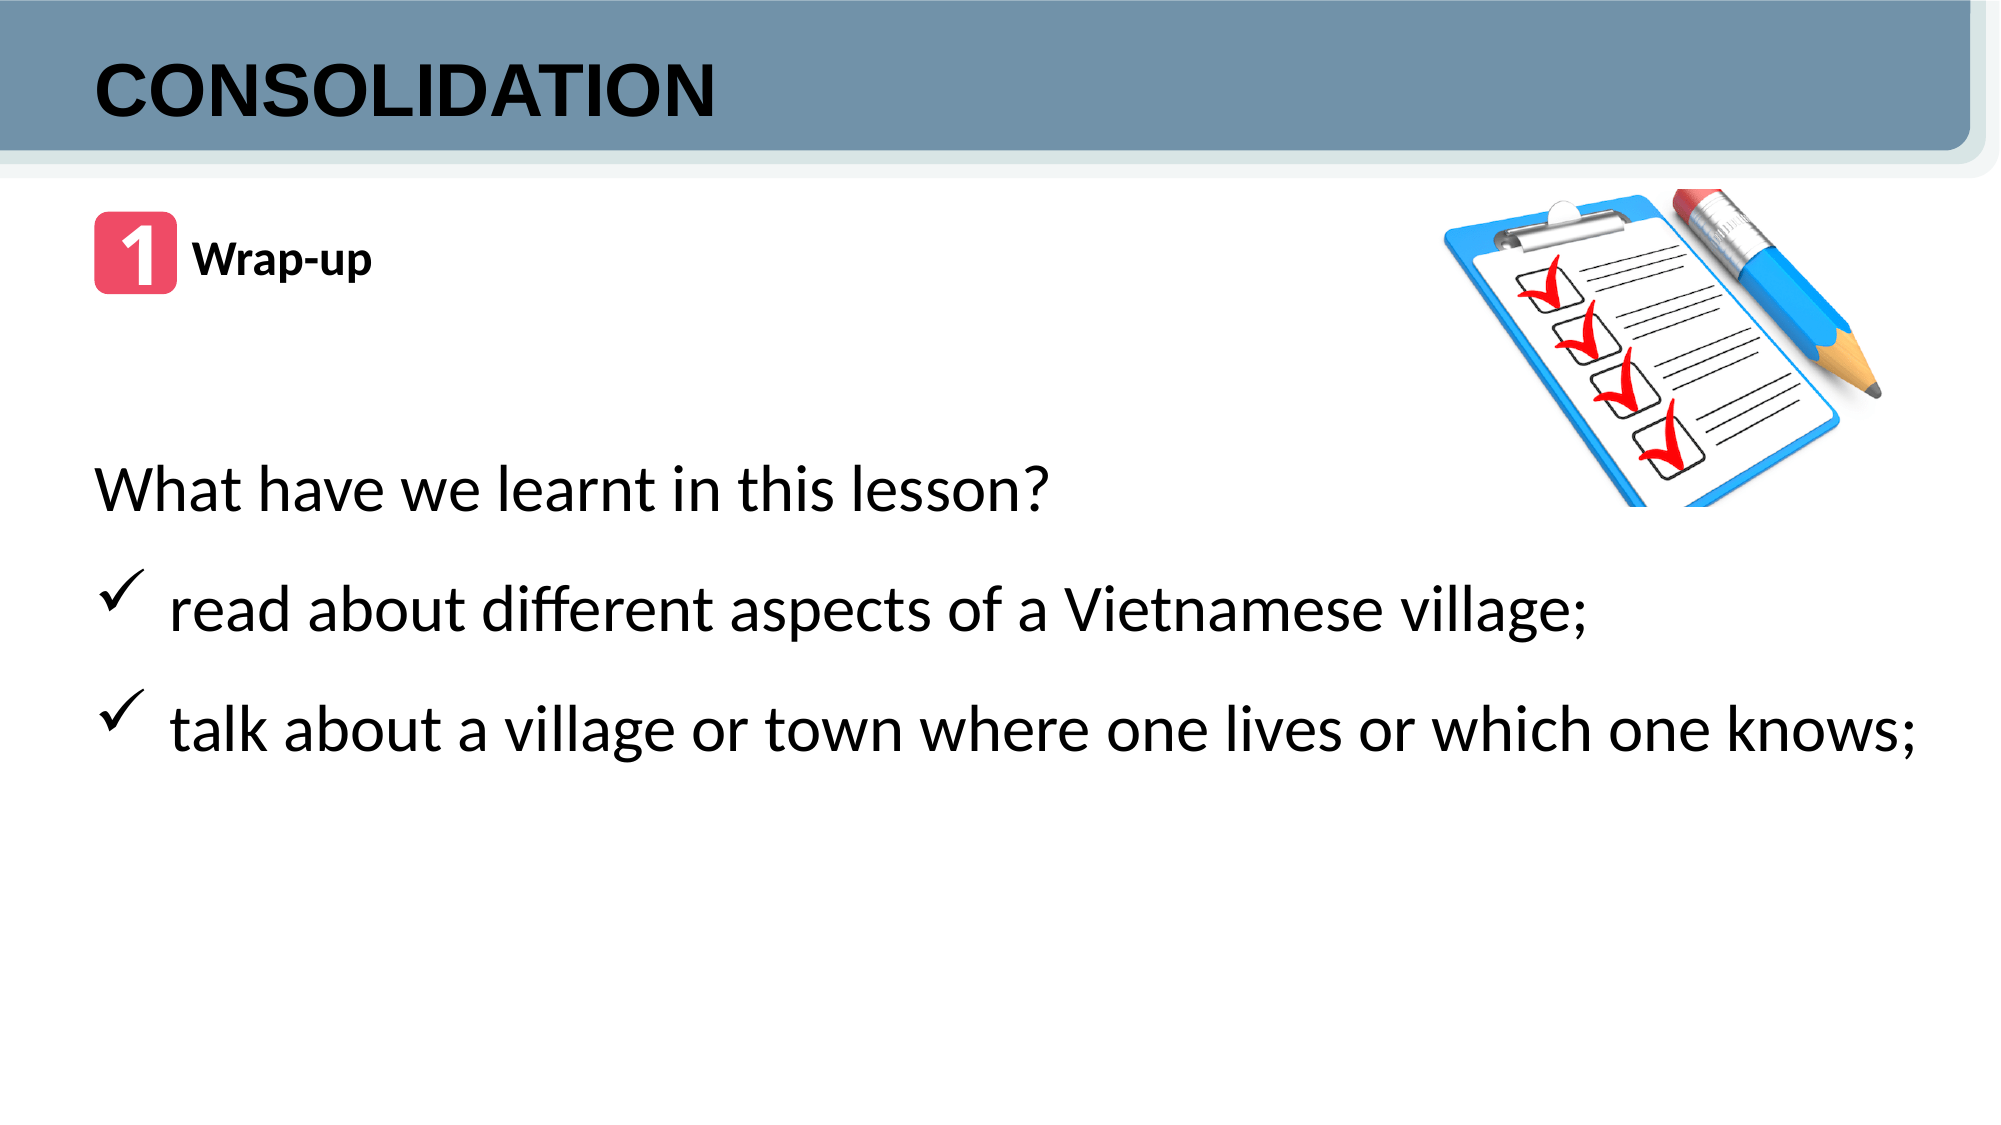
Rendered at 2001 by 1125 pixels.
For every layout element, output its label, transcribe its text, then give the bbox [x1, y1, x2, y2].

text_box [0, 0, 2000, 179]
text_box What have we learnt in this lesson? read about different aspects of a Vietnamese village; talk about a village or town where one lives or which one knows; [79, 397, 1945, 772]
text_box 1 [103, 194, 169, 310]
text_box [93, 211, 103, 295]
text_box [169, 212, 178, 294]
picture [1425, 189, 1897, 507]
text_box Wrap-up [176, 218, 1361, 294]
